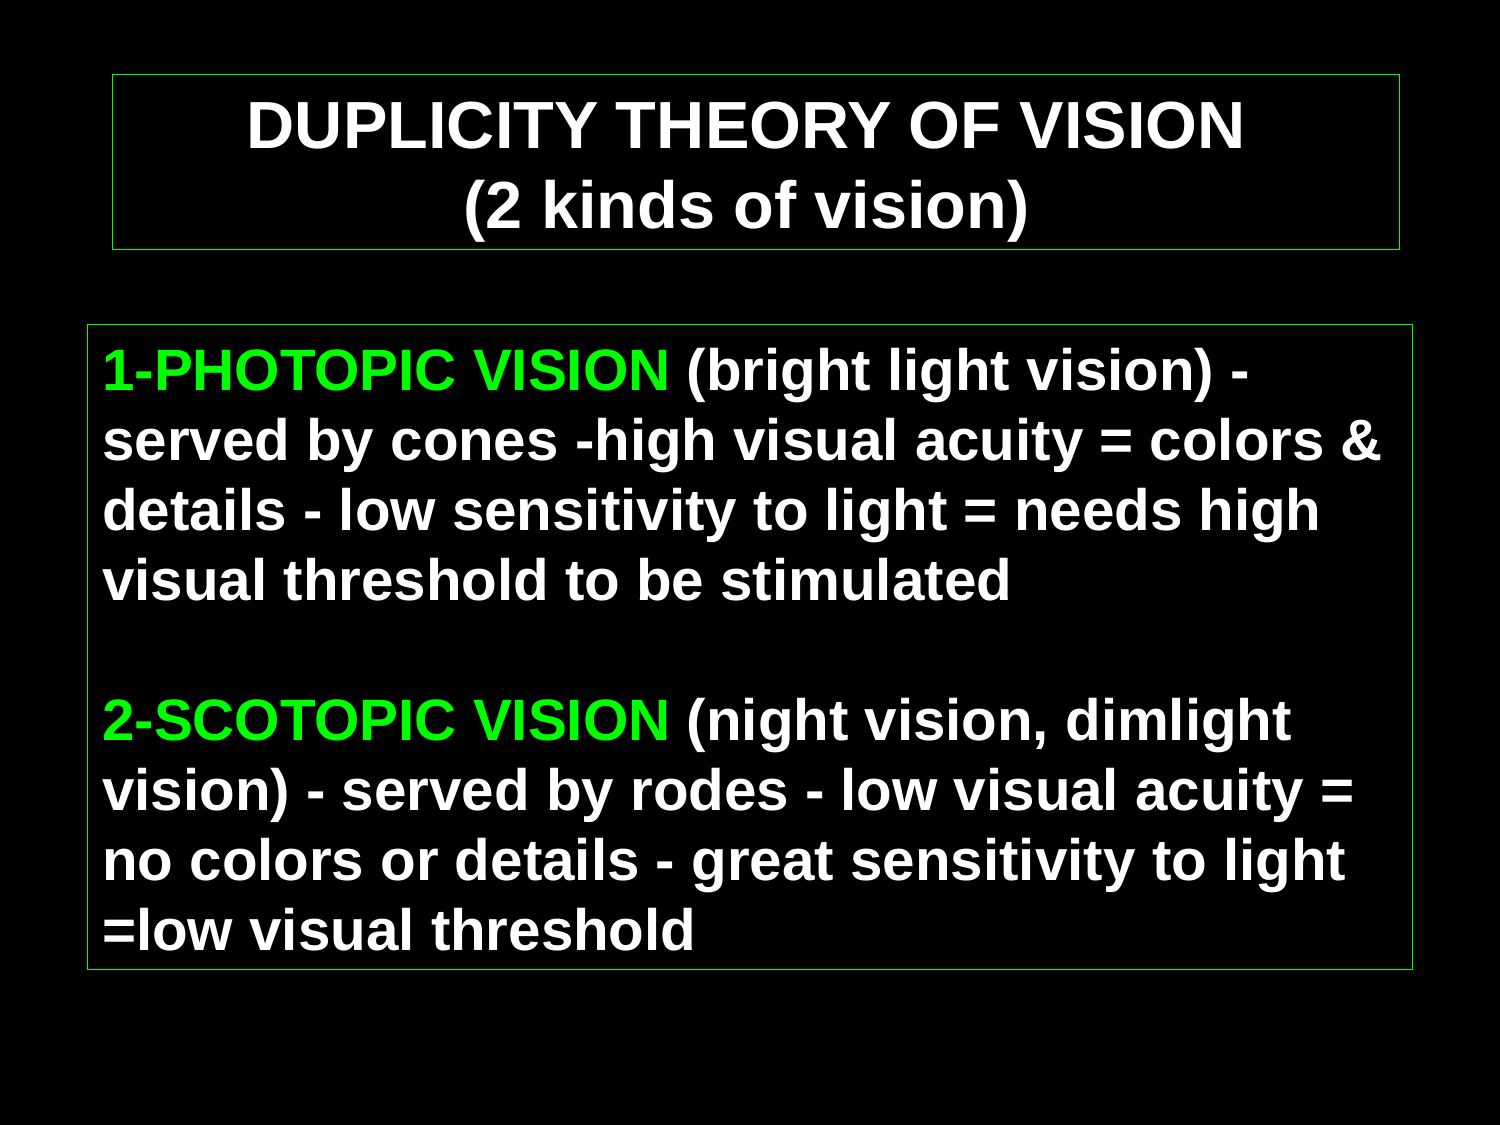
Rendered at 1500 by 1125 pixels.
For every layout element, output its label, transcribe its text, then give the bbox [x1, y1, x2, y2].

text_box 1-PHOTOPIC VISION (bright light vision) -served by cones -high visual acuity = colors & details - low sensitivity to light = needs high visual threshold to be stimulated 2-SCOTOPIC VISION (night vision, dimlight vision) - served by rodes - low visual acuity = no colors or details - great sensitivity to light =low visual threshold [87, 324, 1413, 970]
text_box DUPLICITY THEORY OF VISION (2 kinds of vision) [112, 74, 1400, 250]
